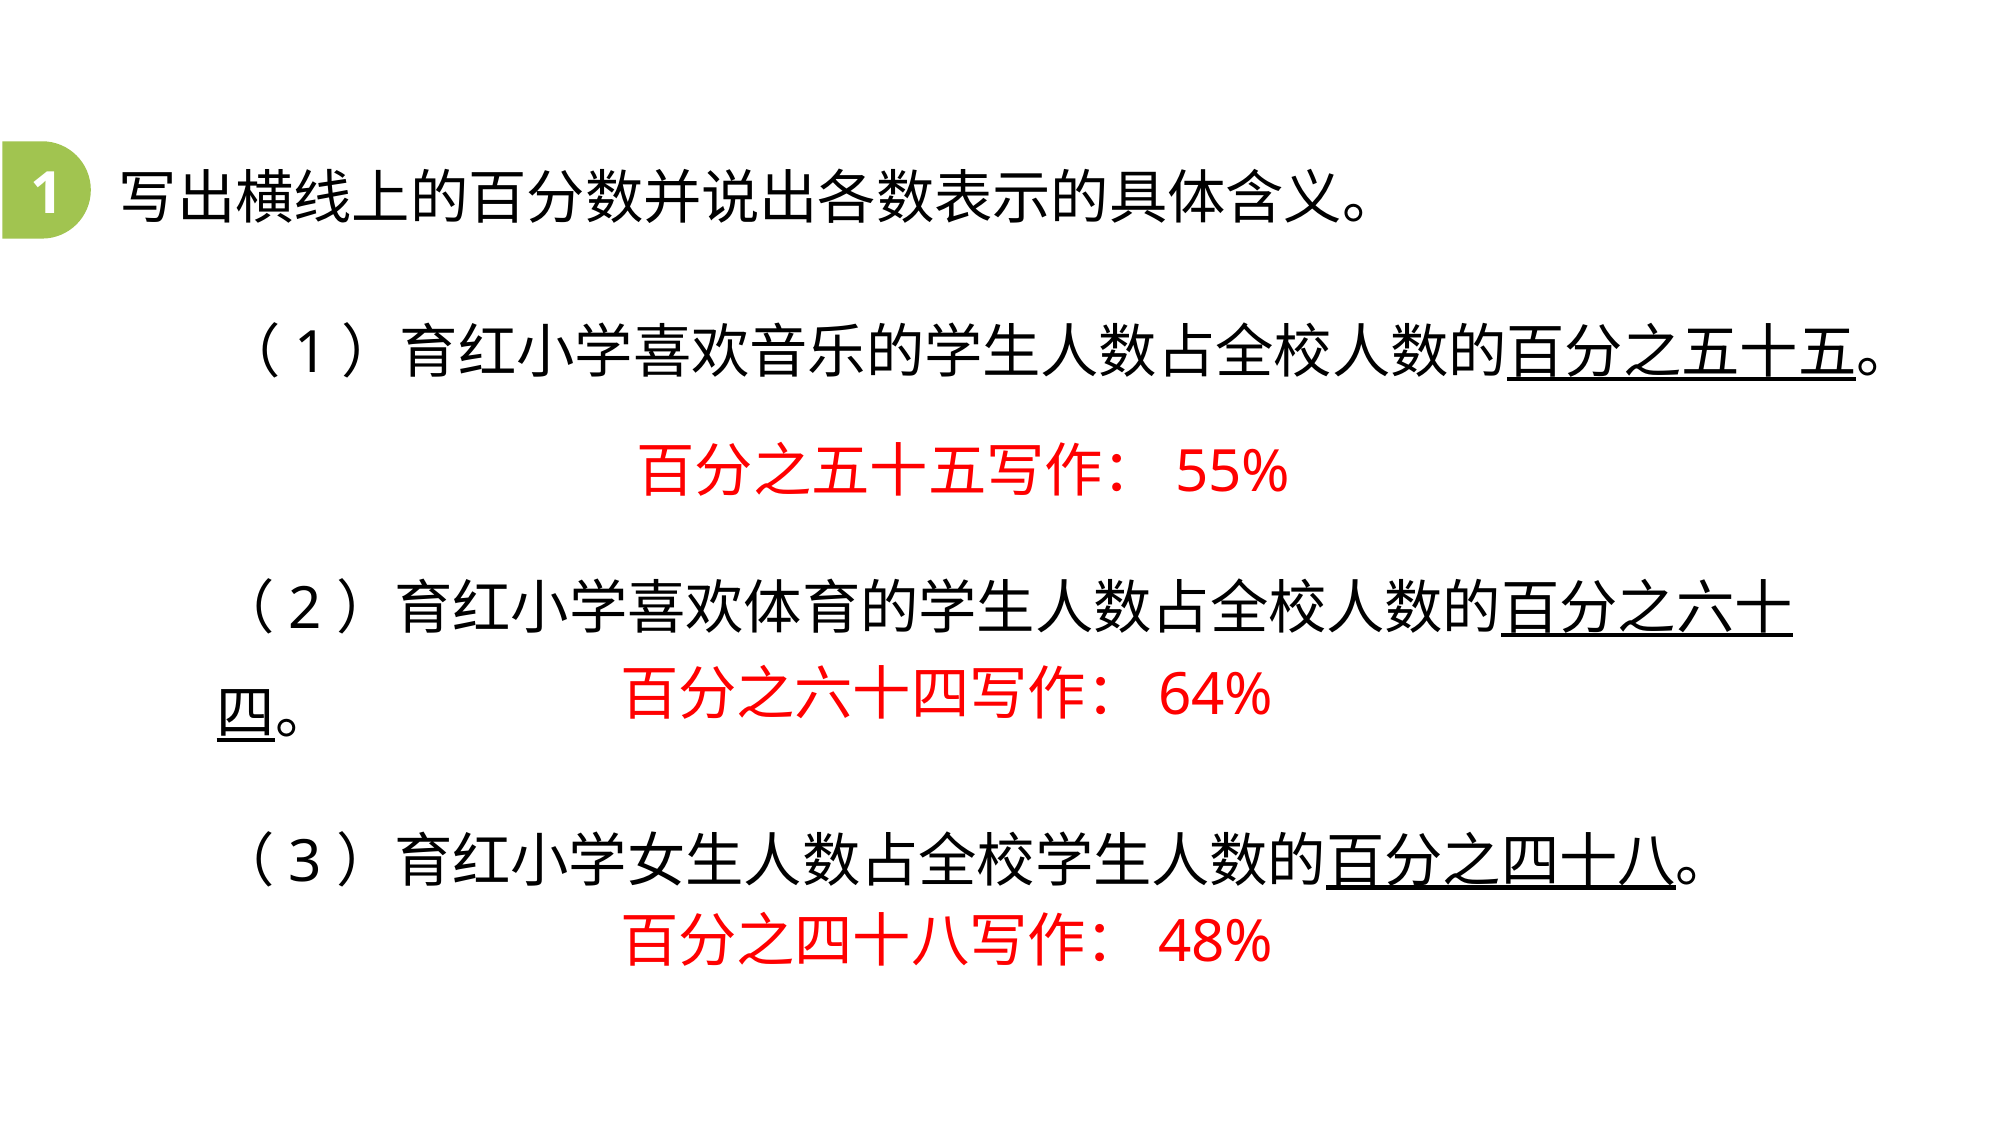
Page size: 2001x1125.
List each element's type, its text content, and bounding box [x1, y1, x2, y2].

text_box 百分之四十八写作：48% [605, 895, 1374, 981]
text_box 百分之五十五写作：55% [622, 425, 1391, 511]
text_box （1）育红小学喜欢音乐的学生人数占全校人数的百分之五十五。 [207, 271, 1875, 392]
text_box 写出横线上的百分数并说出各数表示的具体含义。 [104, 153, 1510, 238]
text_box （2）育红小学喜欢体育的学生人数占全校人数的百分之六十四。 [201, 528, 1849, 753]
text_box （3）育红小学女生人数占全校学生人数的百分之四十八。 [201, 780, 1943, 901]
text_box 1 [2, 141, 91, 239]
